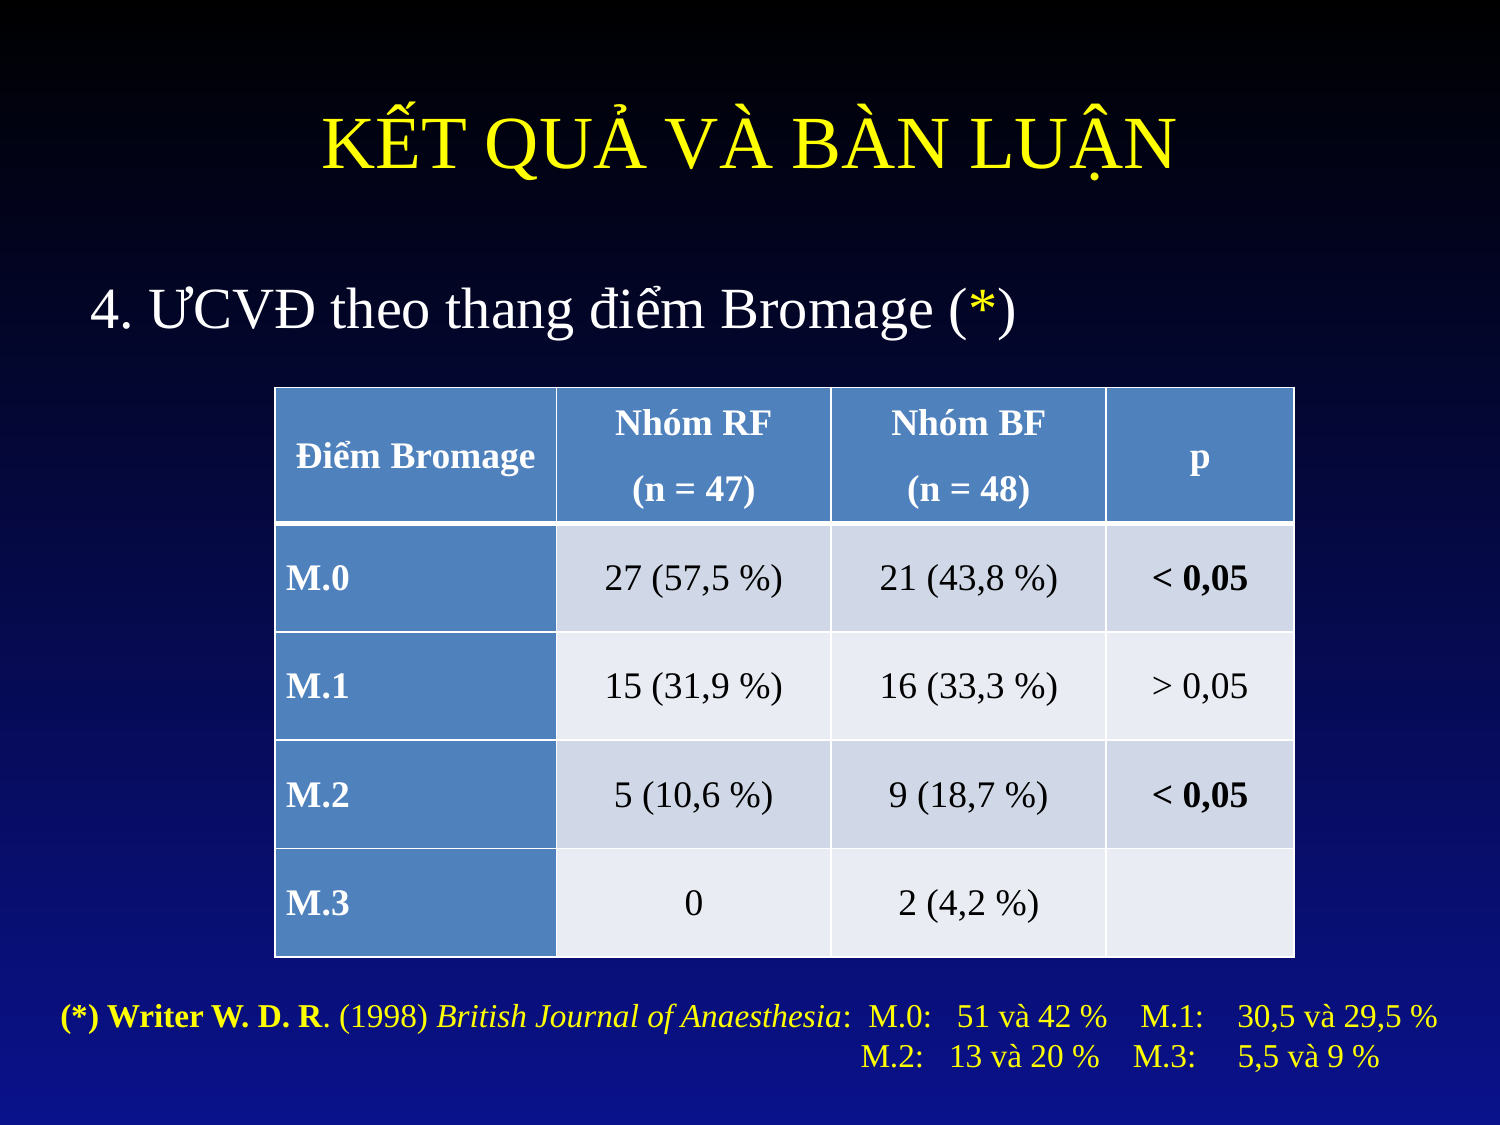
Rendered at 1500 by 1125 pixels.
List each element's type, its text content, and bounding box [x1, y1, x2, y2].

table_header Điểm Bromage [276, 388, 556, 521]
table_header Nhóm RF (n = 47) [557, 388, 830, 521]
list 4. ƯCVĐ theo thang điểm Bromage (*) [75, 262, 1425, 986]
text_box (*) Writer W. D. R. (1998) British Journal of Anaesthesia: M.0: 51 và 42 % M.1: 30,5 và 29,5 % M.2: 13 và 20 % M.3: 5,5 và 9 % [37, 986, 1463, 1082]
table_cell 5 (10,6 %) [557, 741, 830, 848]
table_cell M.3 [276, 849, 556, 956]
table_cell 27 (57,5 %) [557, 526, 830, 631]
table_header p [1107, 388, 1293, 521]
table_cell [1107, 849, 1293, 956]
table_cell 16 (33,3 %) [832, 633, 1105, 739]
table_cell < 0,05 [1107, 741, 1293, 848]
table_cell M.1 [276, 633, 556, 739]
table_cell < 0,05 [1107, 526, 1293, 631]
table_cell 0 [557, 849, 830, 956]
table_cell 9 (18,7 %) [832, 741, 1105, 848]
table_cell M.2 [276, 741, 556, 848]
table_header Nhóm BF (n = 48) [832, 388, 1105, 521]
table_cell > 0,05 [1107, 633, 1293, 739]
table_cell 21 (43,8 %) [832, 526, 1105, 631]
table_cell M.0 [276, 526, 556, 631]
table_cell 2 (4,2 %) [832, 849, 1105, 956]
title KẾT QUẢ VÀ BÀN LUẬN [75, 45, 1425, 233]
table_cell 15 (31,9 %) [557, 633, 830, 739]
